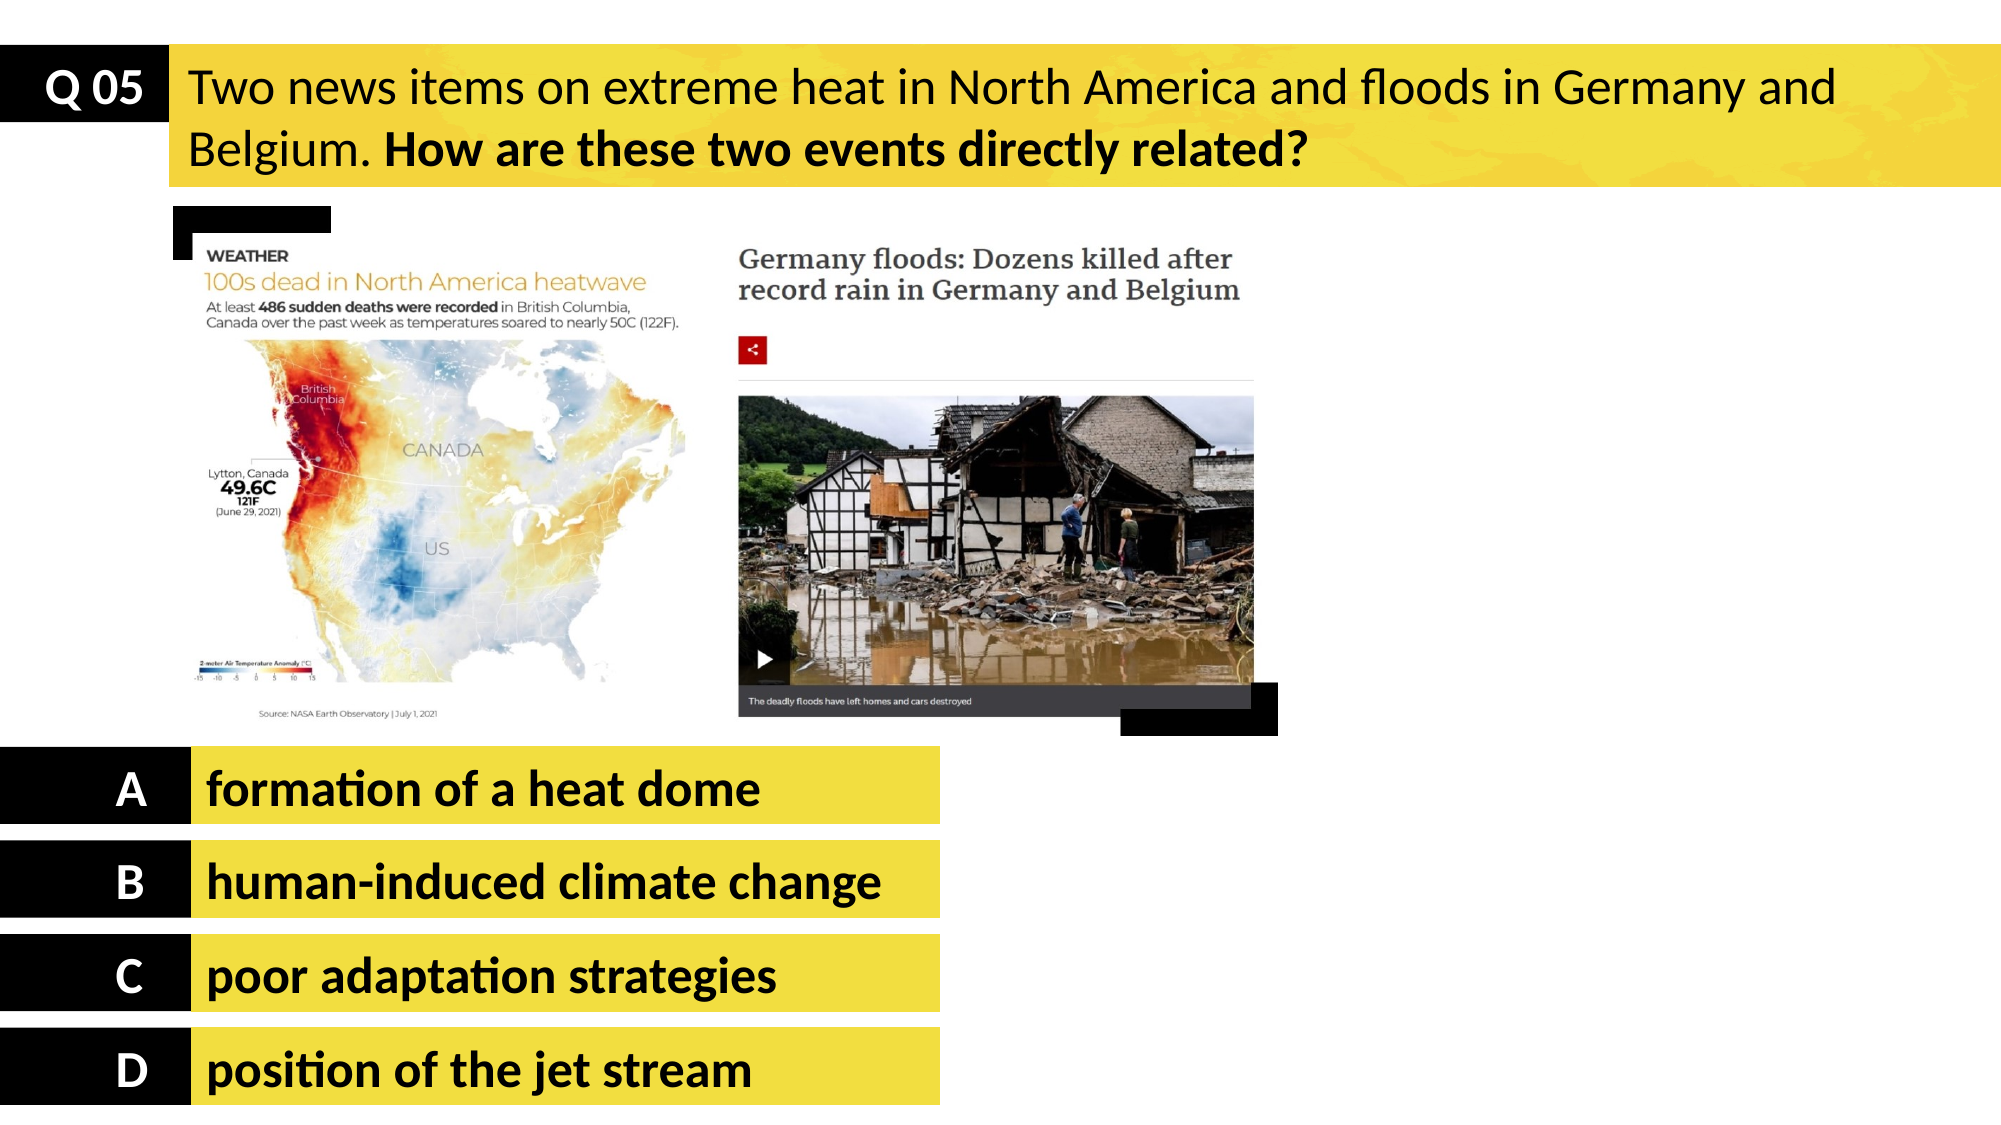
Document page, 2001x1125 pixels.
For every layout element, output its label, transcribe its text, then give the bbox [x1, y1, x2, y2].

text_box B [0, 840, 191, 918]
text_box poor adaptation strategies [191, 934, 940, 1012]
picture [160, 44, 2000, 186]
text_box formation of a heat dome [191, 746, 940, 824]
text_box C [0, 934, 191, 1012]
picture [172, 206, 1278, 736]
text_box Q 05 [0, 44, 160, 123]
text_box human-induced climate change [191, 840, 940, 918]
text_box D [0, 1027, 191, 1105]
text_box position of the jet stream [191, 1027, 940, 1105]
text_box A [0, 746, 191, 824]
